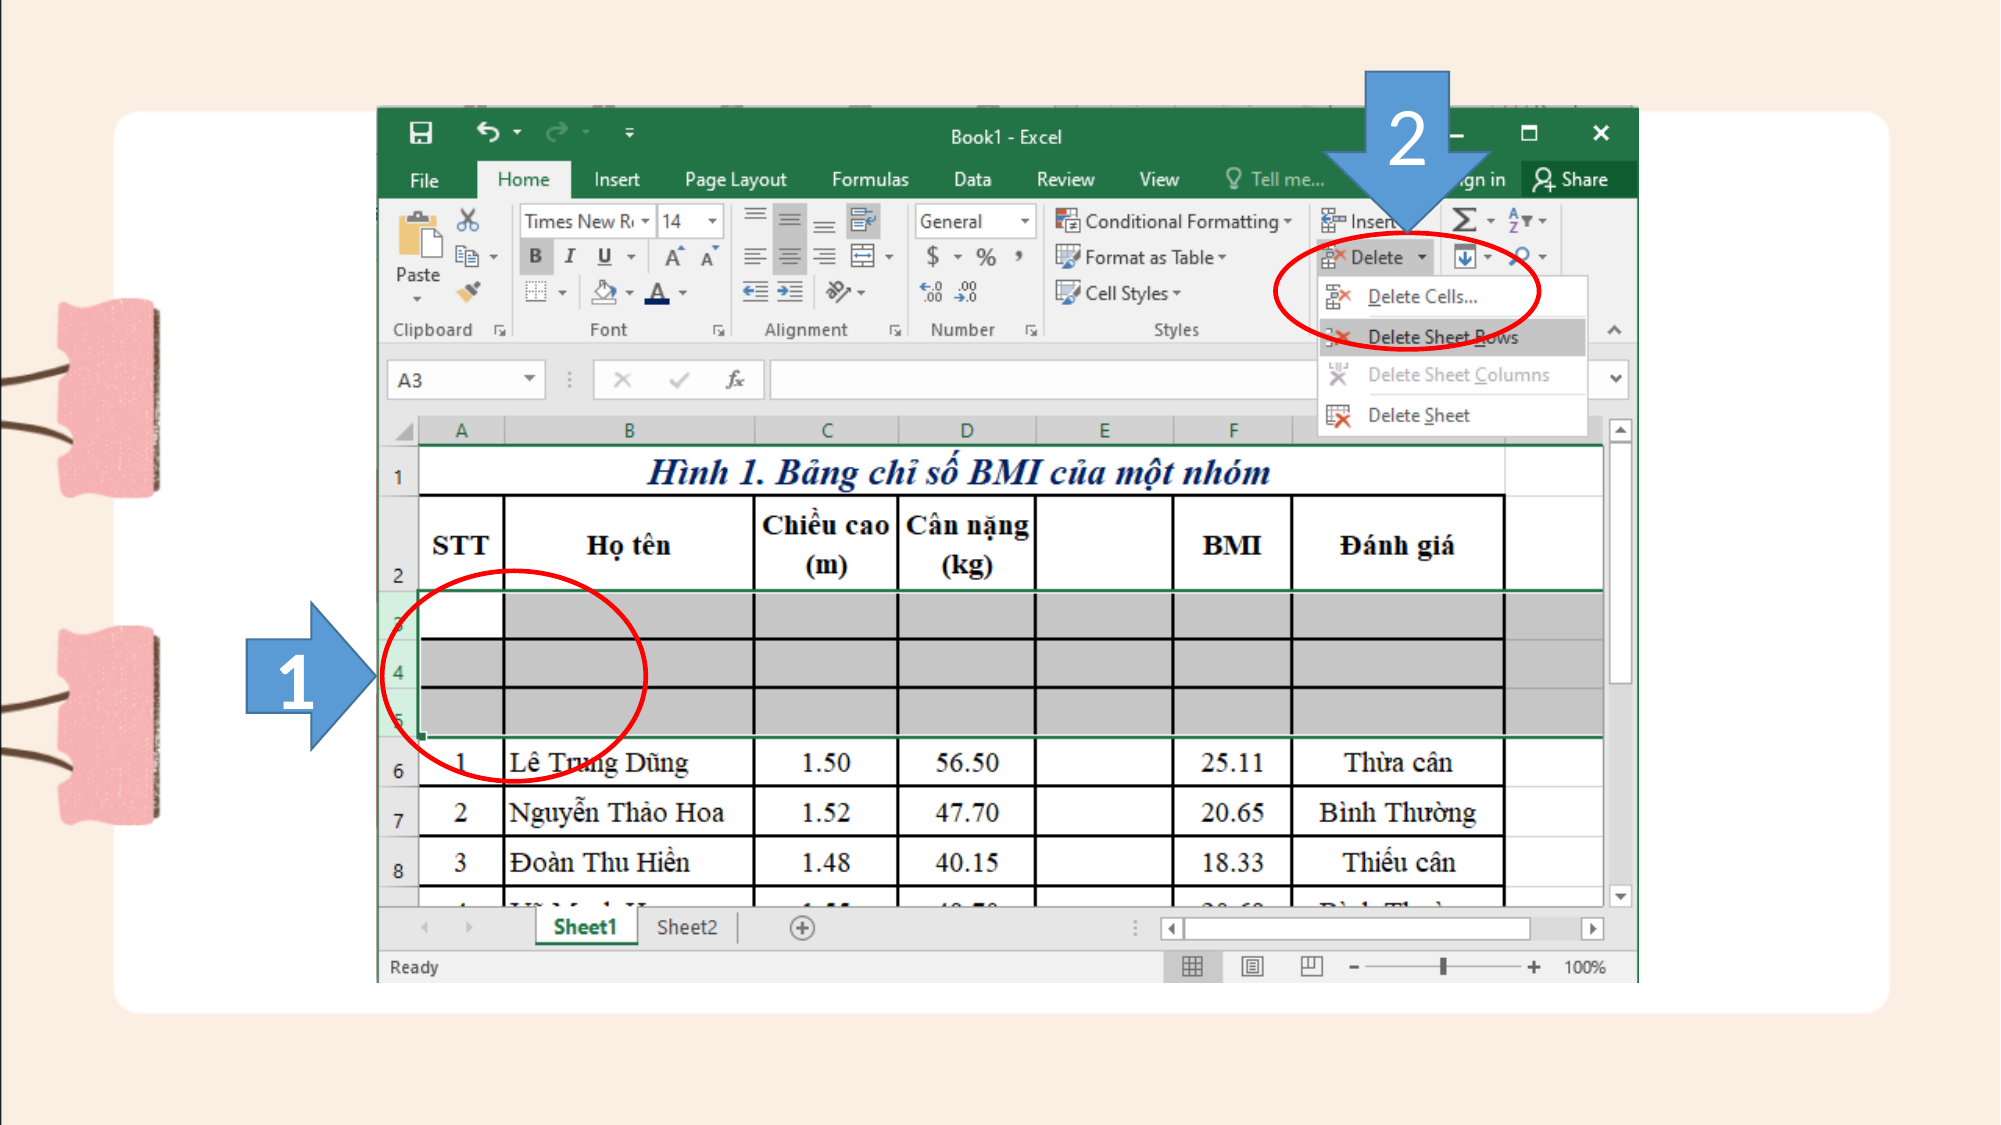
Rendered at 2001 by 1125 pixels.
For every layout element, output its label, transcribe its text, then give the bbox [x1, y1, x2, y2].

text_box 2 [1364, 70, 1451, 105]
text_box 1 [245, 600, 376, 753]
picture [0, 0, 2001, 1125]
